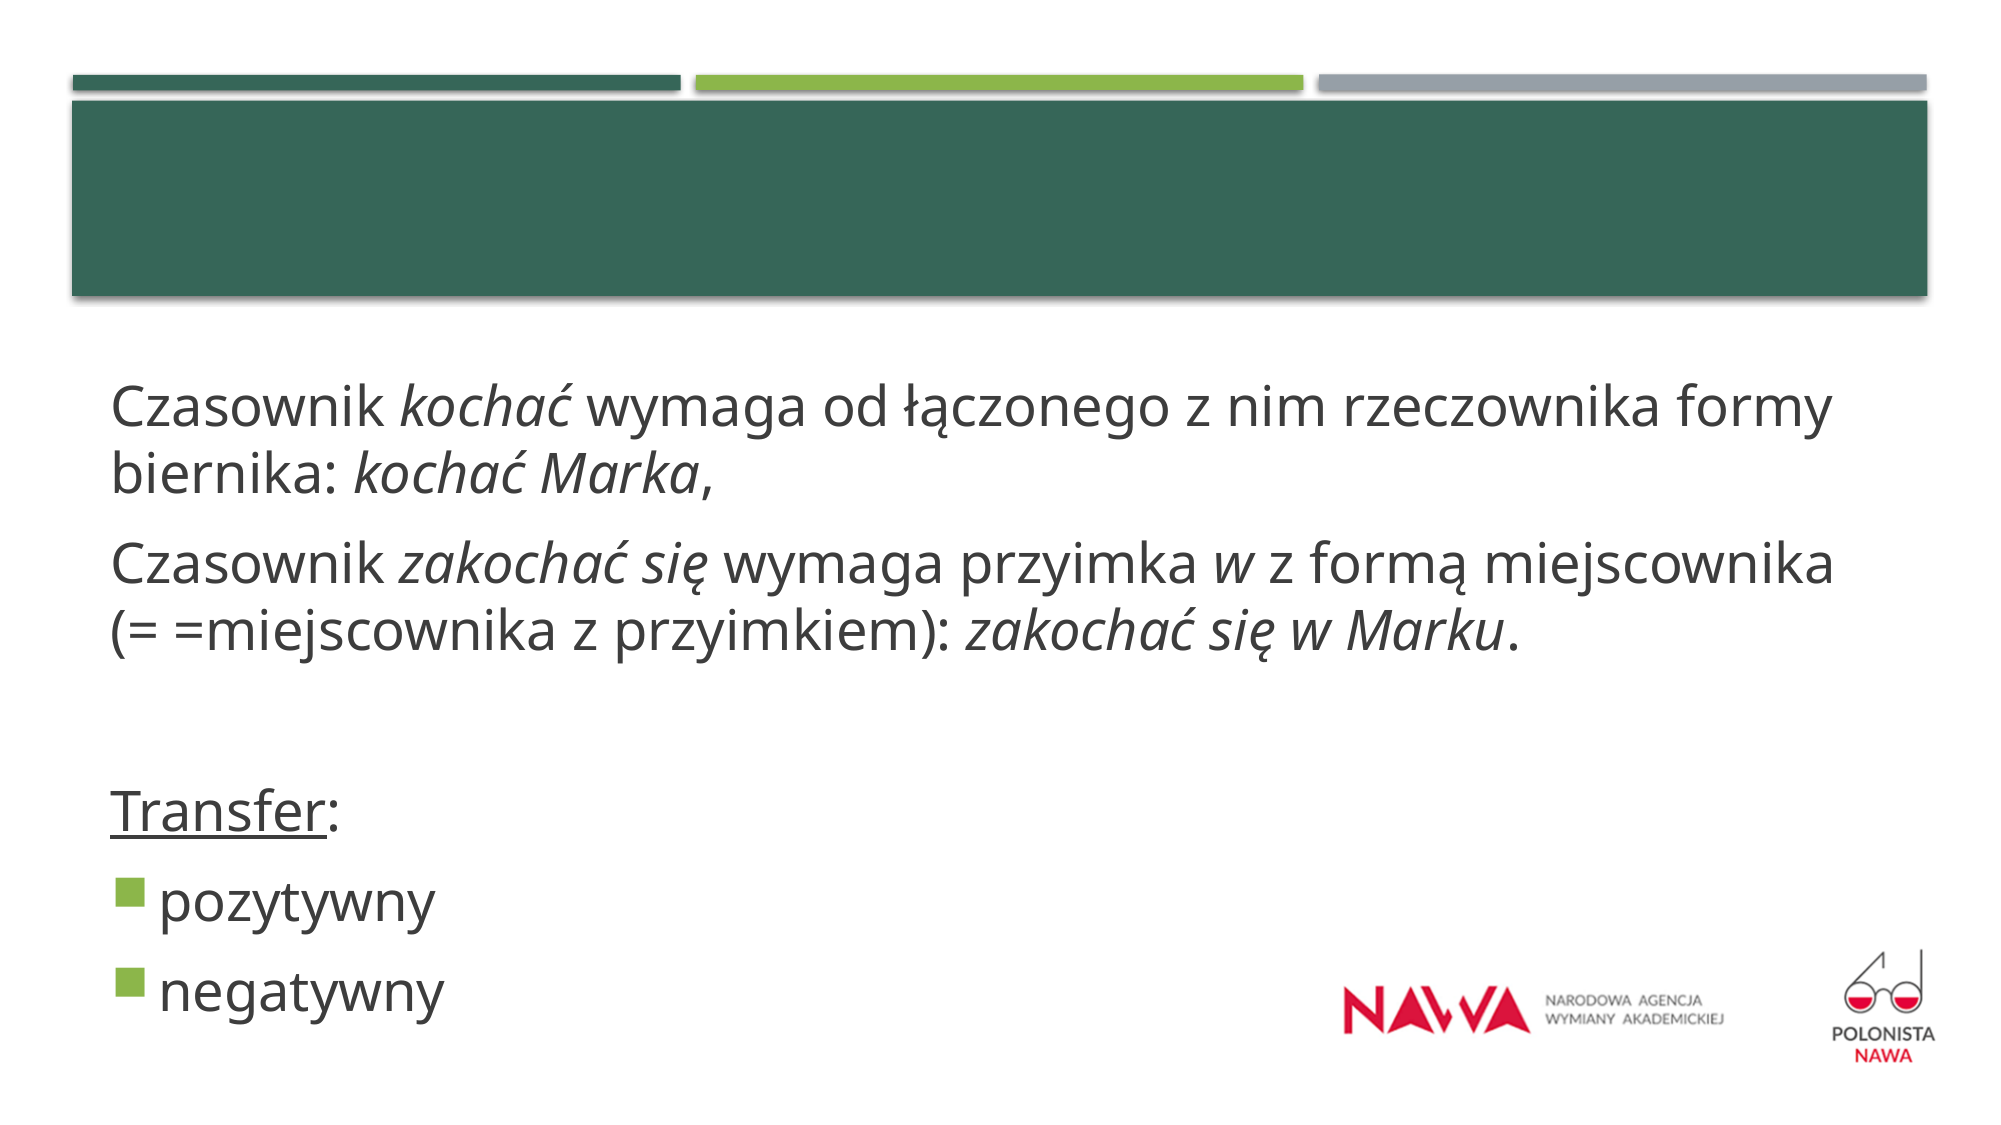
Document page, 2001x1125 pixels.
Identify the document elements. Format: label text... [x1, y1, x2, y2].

list Czasownik kochać wymaga od łączonego z nim rzeczownika formy biernika: kochać Marka, Czasownik zakochać się wymaga przyimka w z formą miejscownika (= =miejscownika z przyimkiem): zakochać się w Marku. Transfer: pozytywny negatywny [95, 357, 1905, 1036]
picture [1313, 926, 1753, 1094]
picture [1791, 915, 1979, 1092]
